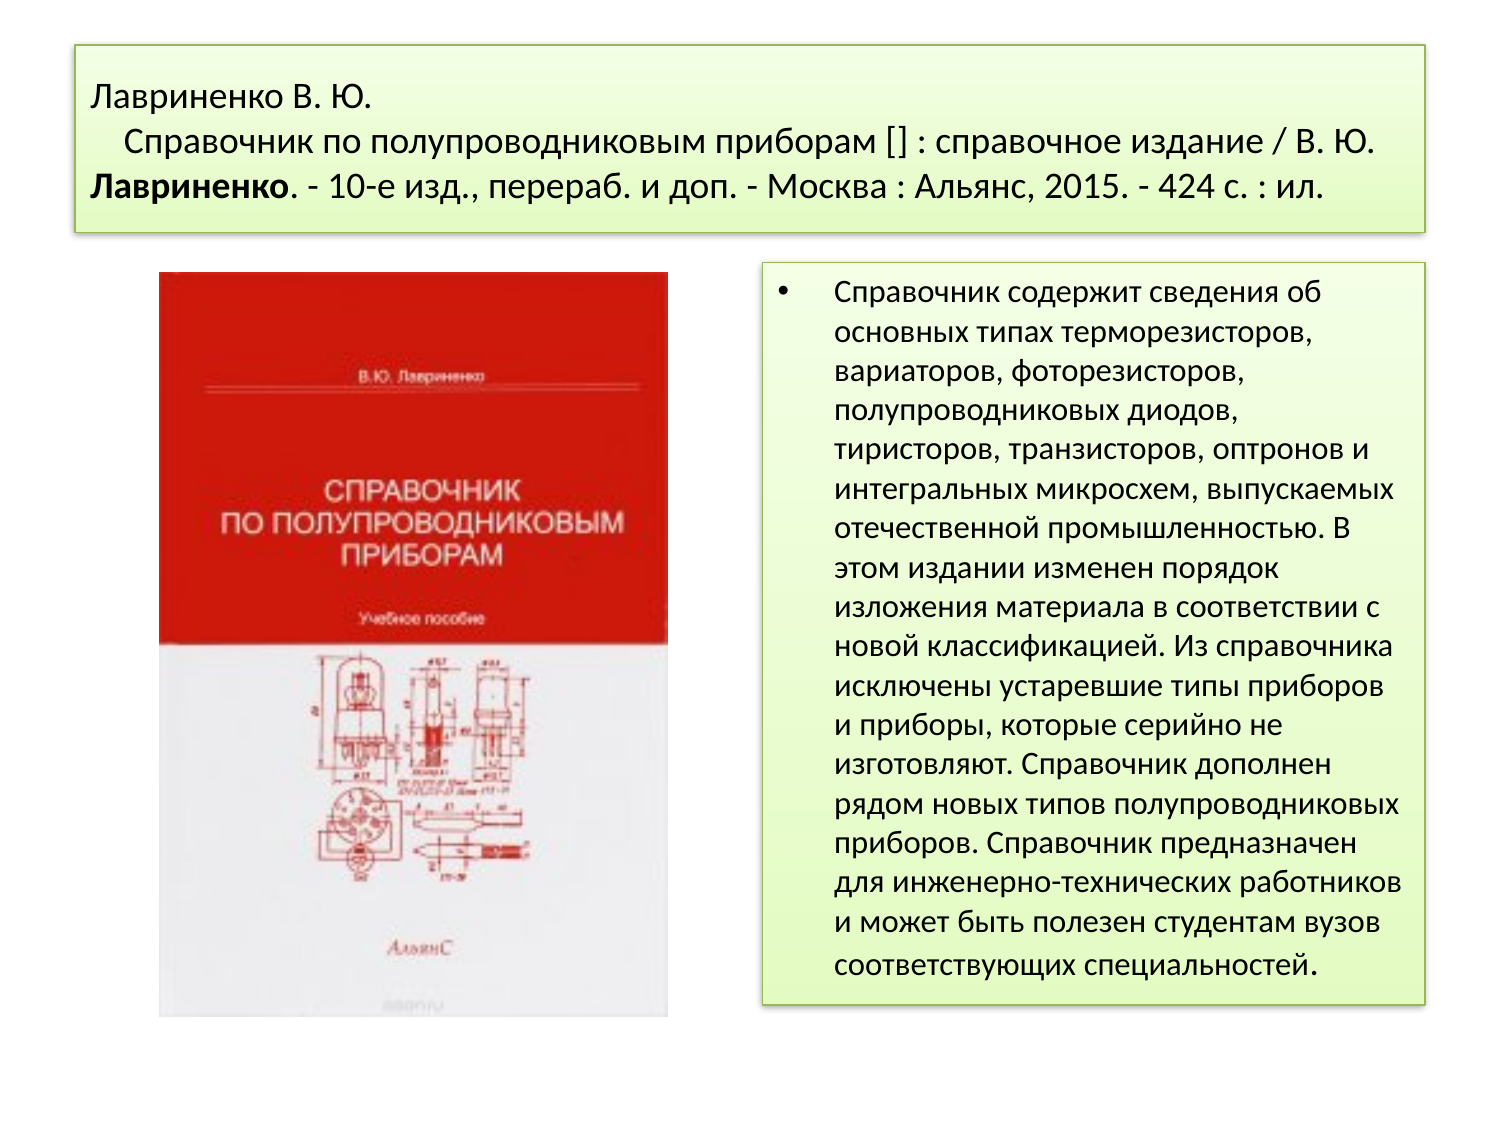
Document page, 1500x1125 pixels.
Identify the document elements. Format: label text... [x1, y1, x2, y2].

title Лавриненко В. Ю. Справочник по полупроводниковым приборам [] : справочное издание / В. Ю. Лавриненко. - 10-е изд., перераб. и доп. - Москва : Альянс, 2015. - 424 с. : ил. [74, 44, 1426, 233]
list Справочник содержит сведения об основных типах терморезисторов, вариаторов, фоторезисторов, полупроводниковых диодов, тиристоров, транзисторов, оптронов и интегральных микросхем, выпускаемых отечественной промышленностью. В этом издании изменен порядок изложения материала в соответствии с новой классификацией. Из справочника исключены устаревшие типы приборов и приборы, которые серийно не изготовляют. Справочник дополнен рядом новых типов полупроводниковых приборов. Справочник предназначен для инженерно-технических работников и может быть полезен студентам вузов соответствующих специальностей. [762, 262, 1426, 1006]
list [159, 271, 668, 1017]
